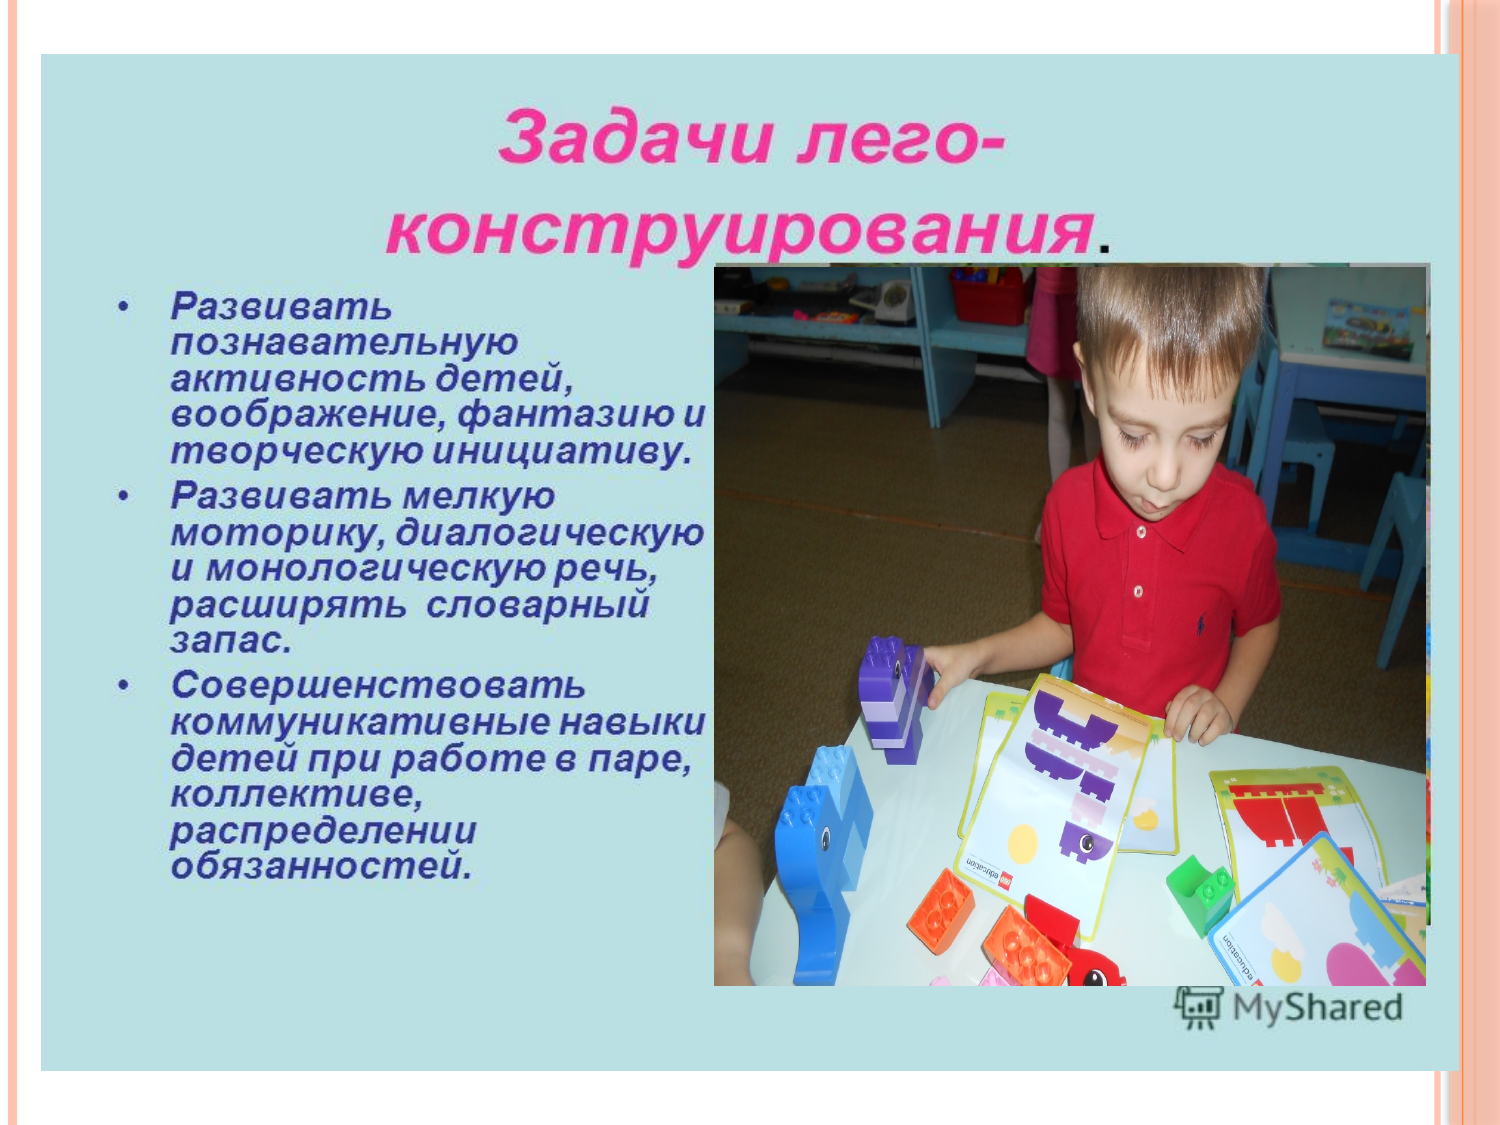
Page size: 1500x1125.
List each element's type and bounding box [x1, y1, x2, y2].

list [40, 53, 1460, 1071]
picture [713, 266, 1426, 986]
